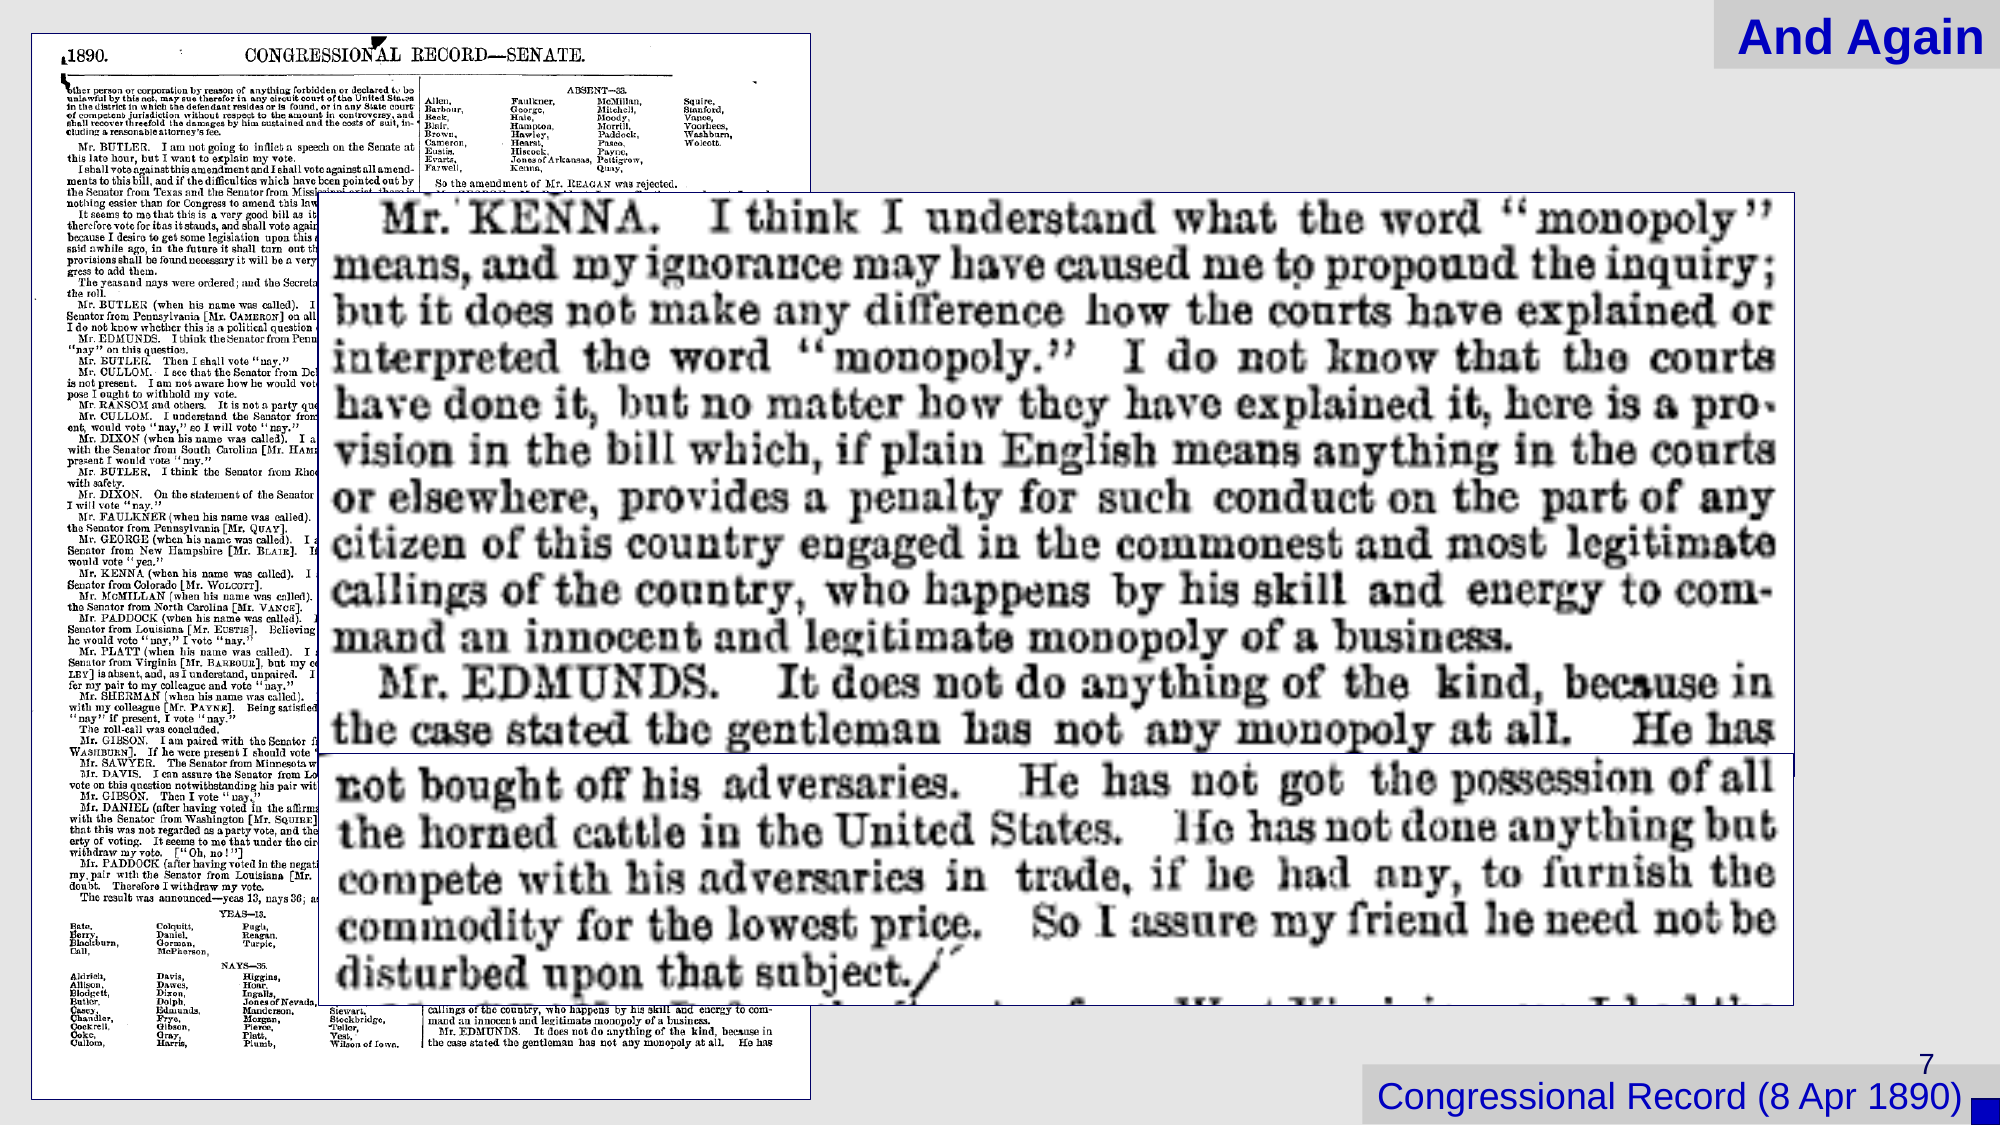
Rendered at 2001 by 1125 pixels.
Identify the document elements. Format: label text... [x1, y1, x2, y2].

slide_number 7 [1533, 1024, 1951, 1064]
title And Again [1713, 0, 2000, 69]
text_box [318, 192, 1794, 1006]
text_box [1971, 1099, 2000, 1125]
picture [32, 34, 811, 1100]
text_box Congressional Record (8 Apr 1890) [1362, 1064, 2000, 1125]
